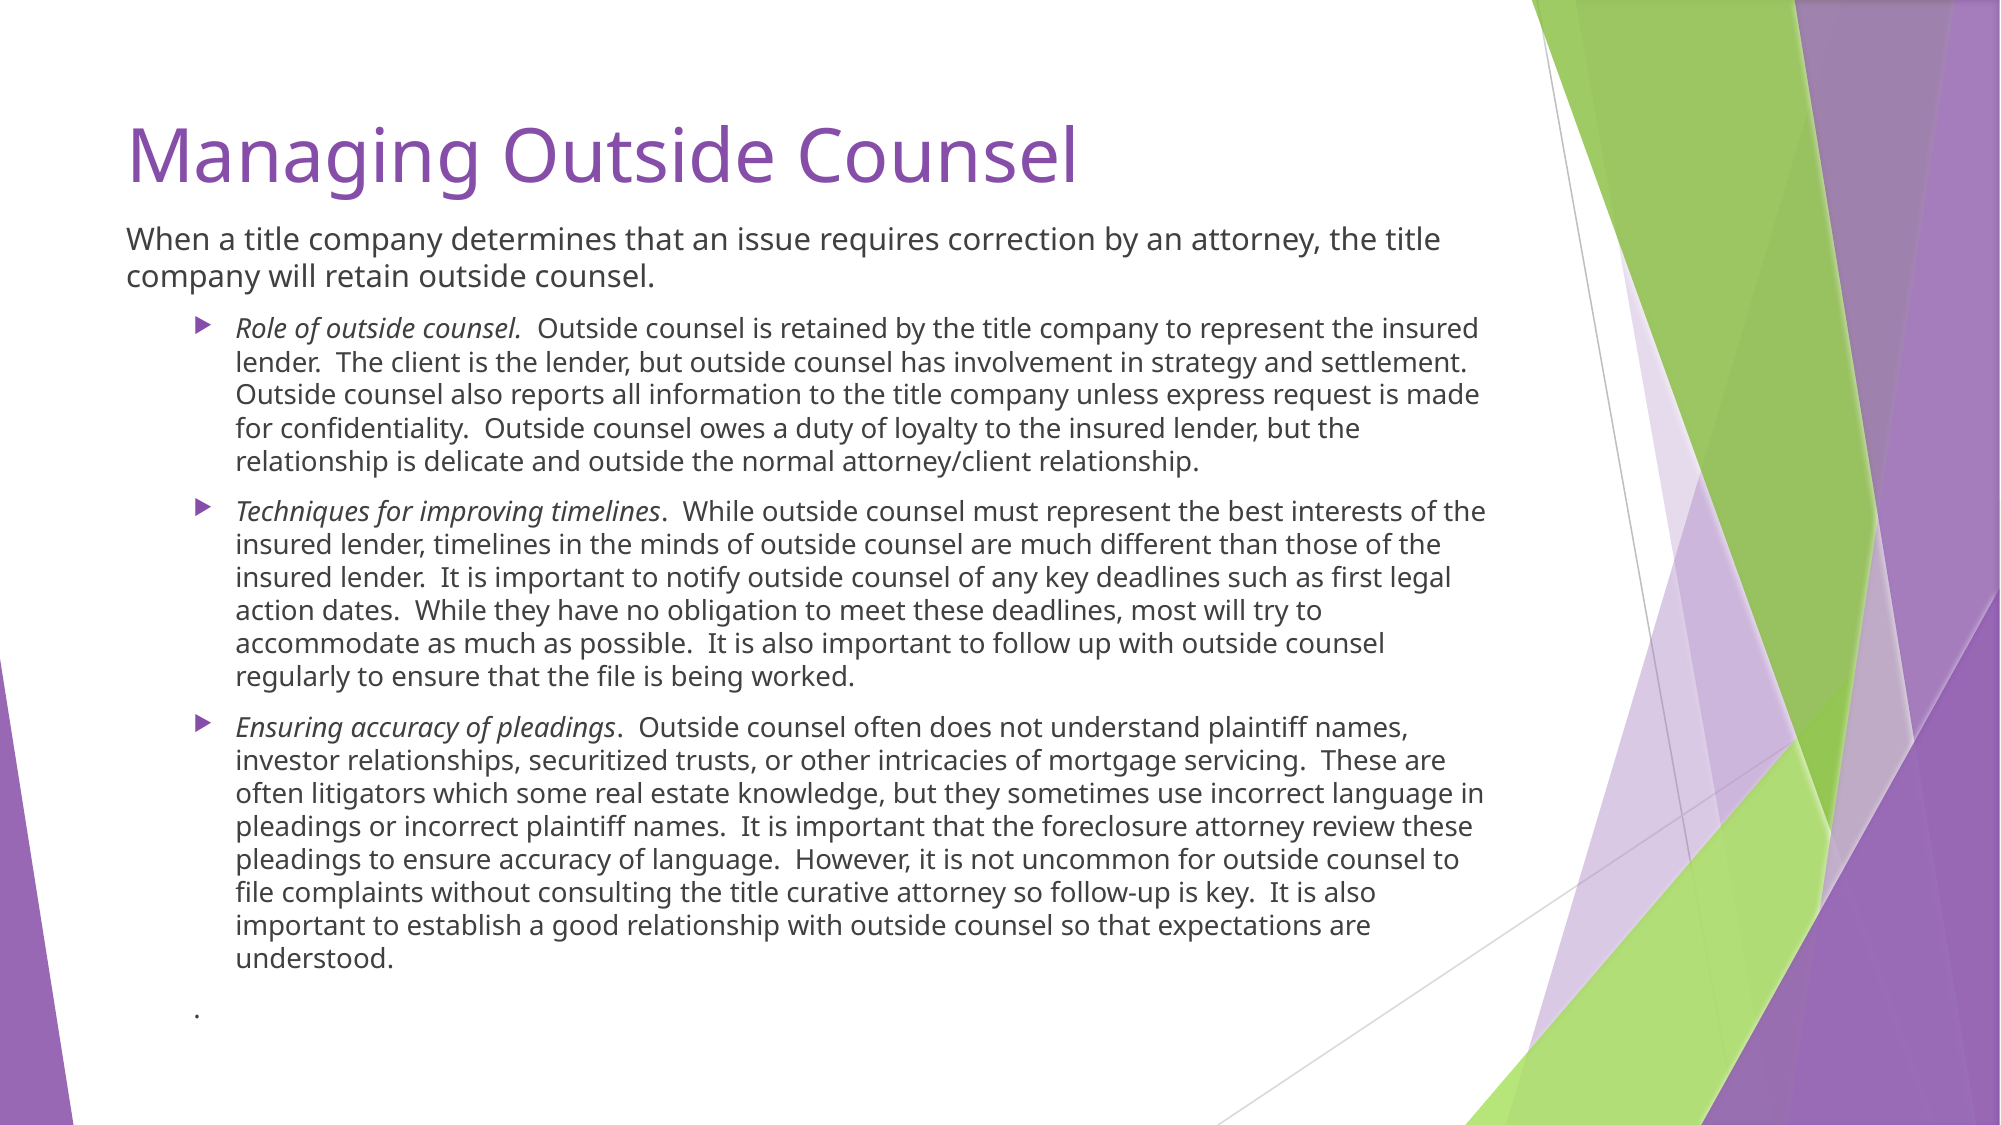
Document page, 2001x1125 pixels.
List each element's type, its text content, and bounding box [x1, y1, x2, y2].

list When a title company determines that an issue requires correction by an attorney, the title company will retain outside counsel. Role of outside counsel. Outside counsel is retained by the title company to represent the insured lender. The client is the lender, but outside counsel has involvement in strategy and settlement. Outside counsel also reports all information to the title company unless express request is made for confidentiality. Outside counsel owes a duty of loyalty to the insured lender, but the relationship is delicate and outside the normal attorney/client relationship. Techniques for improving timelines. While outside counsel must represent the best interests of the insured lender, timelines in the minds of outside counsel are much different than those of the insured lender. It is important to notify outside counsel of any key deadlines such as first legal action dates. While they have no obligation to meet these deadlines, most will try to accommodate as much as possible. It is also important to follow up with outside counsel regularly to ensure that the file is being worked. Ensuring accuracy of pleadings. Outside counsel often does not understand plaintiff names, investor relationships, securitized trusts, or other intricacies of mortgage servicing. These are often litigators which some real estate knowledge, but they sometimes use incorrect language in pleadings or incorrect plaintiff names. It is important that the foreclosure attorney review these pleadings to ensure accuracy of language. However, it is not uncommon for outside counsel to file complaints without consulting the title curative attorney so follow-up is key. It is also important to establish a good relationship with outside counsel so that expectations are understood. . [111, 211, 1522, 1037]
title Managing Outside Counsel [111, 99, 1522, 211]
